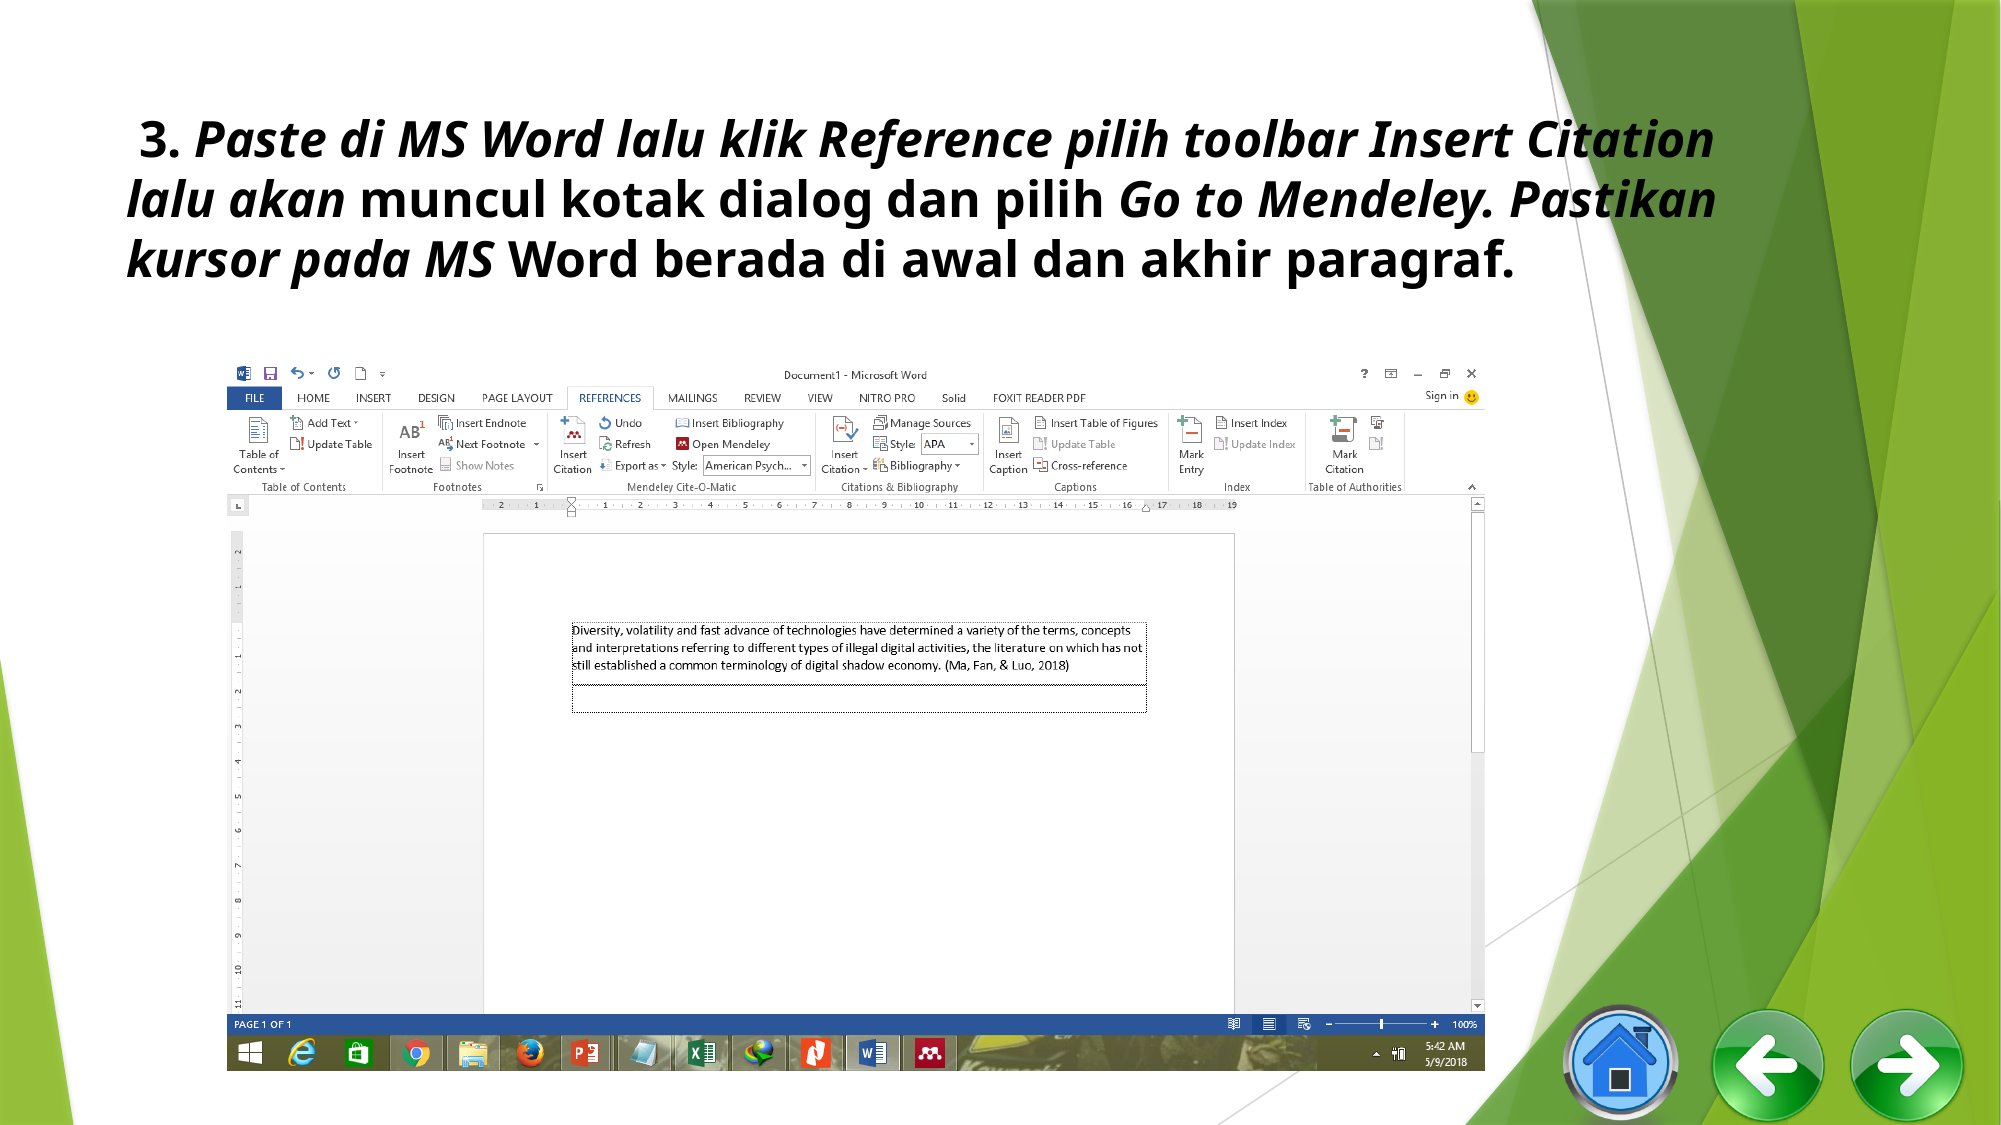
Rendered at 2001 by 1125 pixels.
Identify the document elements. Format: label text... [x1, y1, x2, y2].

picture [1543, 995, 1698, 1125]
picture [1707, 1007, 1826, 1125]
title 3. Paste di MS Word lalu klik Reference pilih toolbar Insert Citation lalu akan muncul kotak dialog dan pilih Go to Mendeley. Pastikan kursor pada MS Word berada di awal dan akhir paragraf. [111, 99, 1796, 317]
picture [226, 362, 1485, 1071]
picture [1848, 1007, 1967, 1125]
